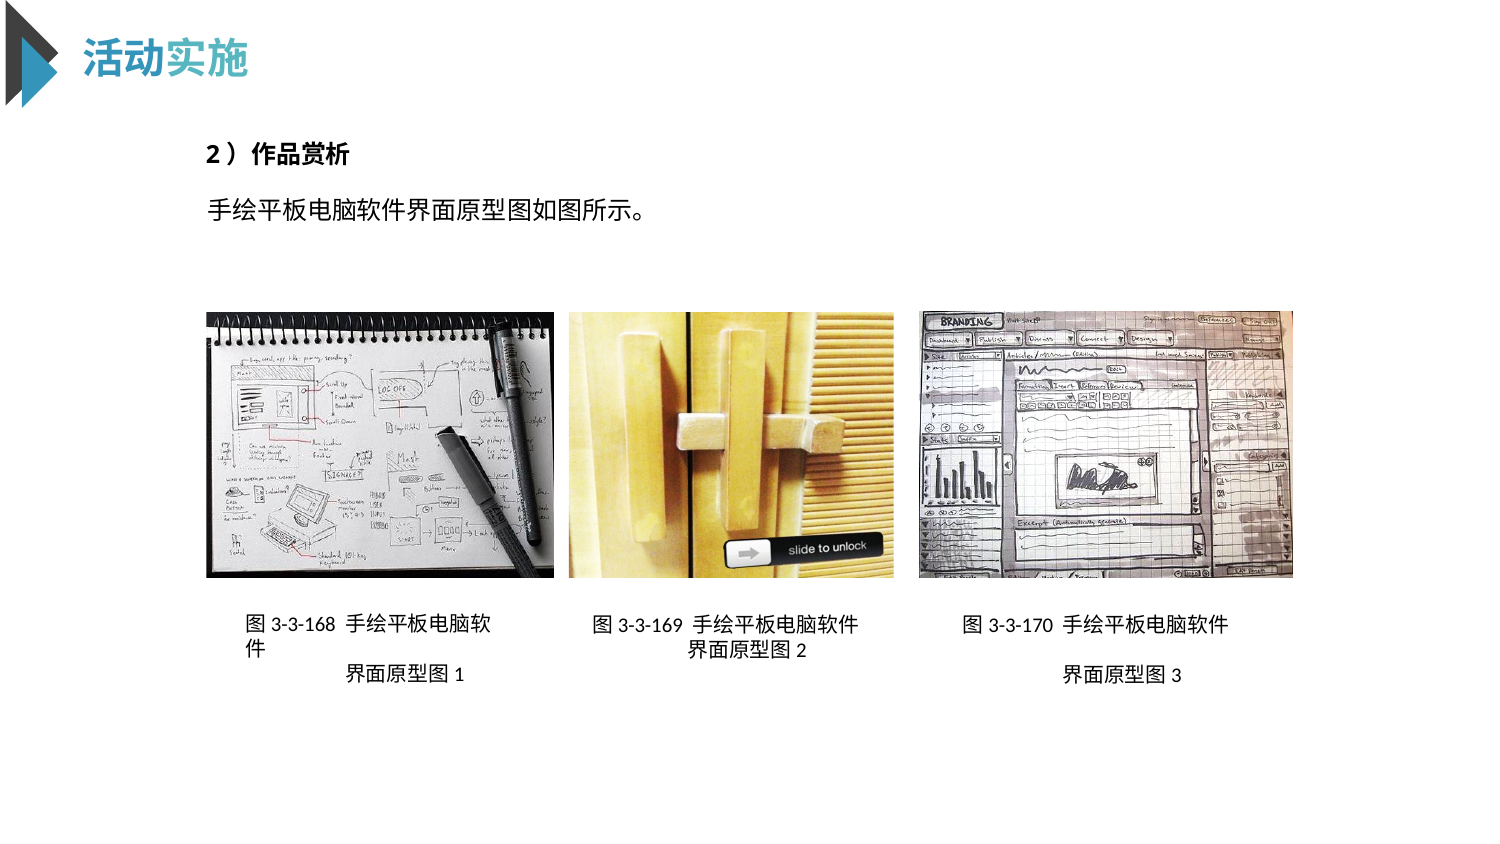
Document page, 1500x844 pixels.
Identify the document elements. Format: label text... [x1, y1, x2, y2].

text_box [21, 36, 58, 108]
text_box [206, 311, 1293, 670]
text_box 活动实施 [82, 31, 250, 83]
text_box [5, 0, 59, 106]
text_box 手绘平板电脑软件界面原型图如图所示。 [192, 187, 724, 232]
text_box 2）作品赏析 [205, 132, 809, 169]
